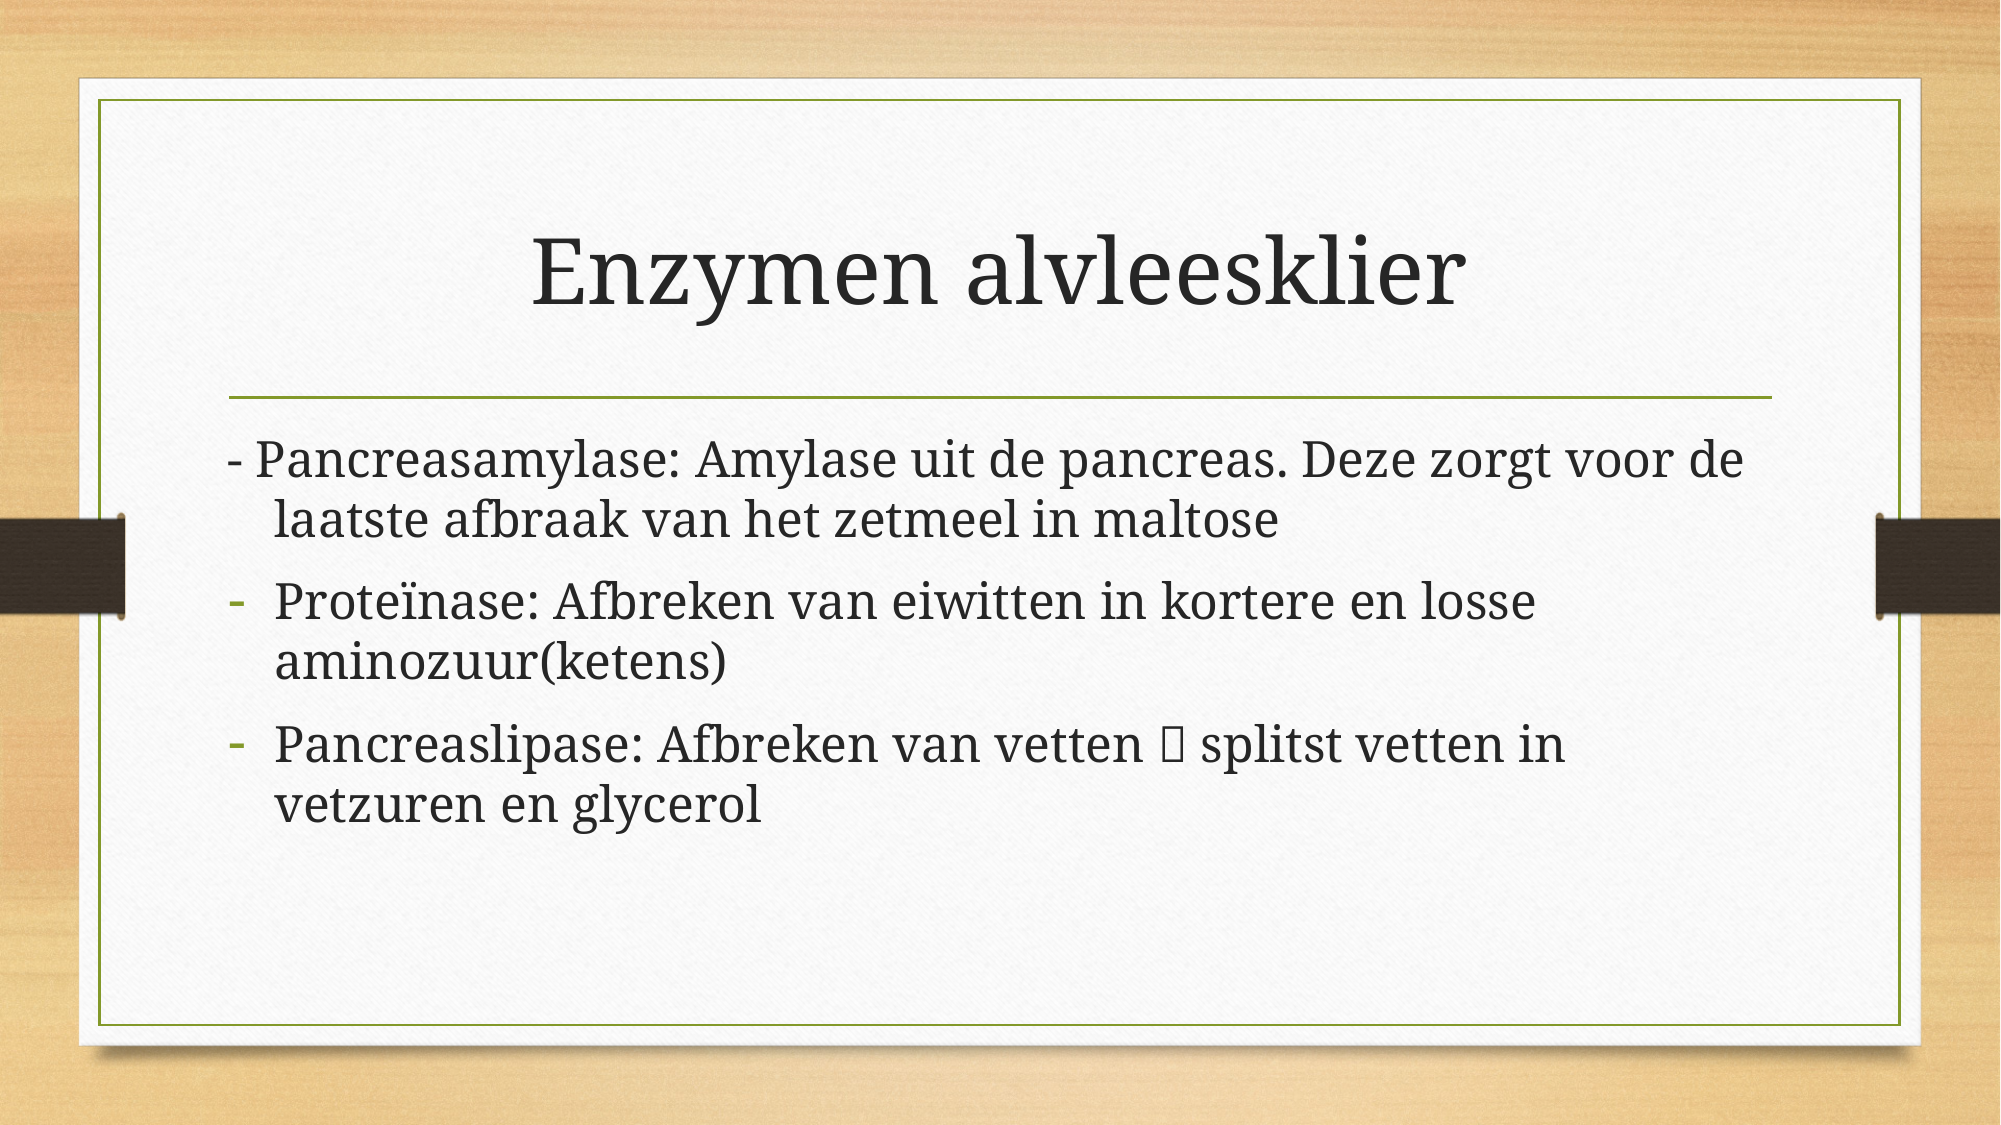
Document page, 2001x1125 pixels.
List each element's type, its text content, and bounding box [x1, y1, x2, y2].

list - Pancreasamylase: Amylase uit de pancreas. Deze zorgt voor de laatste afbraak van het zetmeel in maltose Proteïnase: Afbreken van eiwitten in kortere en losse aminozuur(ketens) Pancreaslipase: Afbreken van vetten  splitst vetten in vetzuren en glycerol [212, 419, 1788, 964]
picture [0, 0, 2001, 1125]
title Enzymen alvleesklier [212, 161, 1788, 375]
